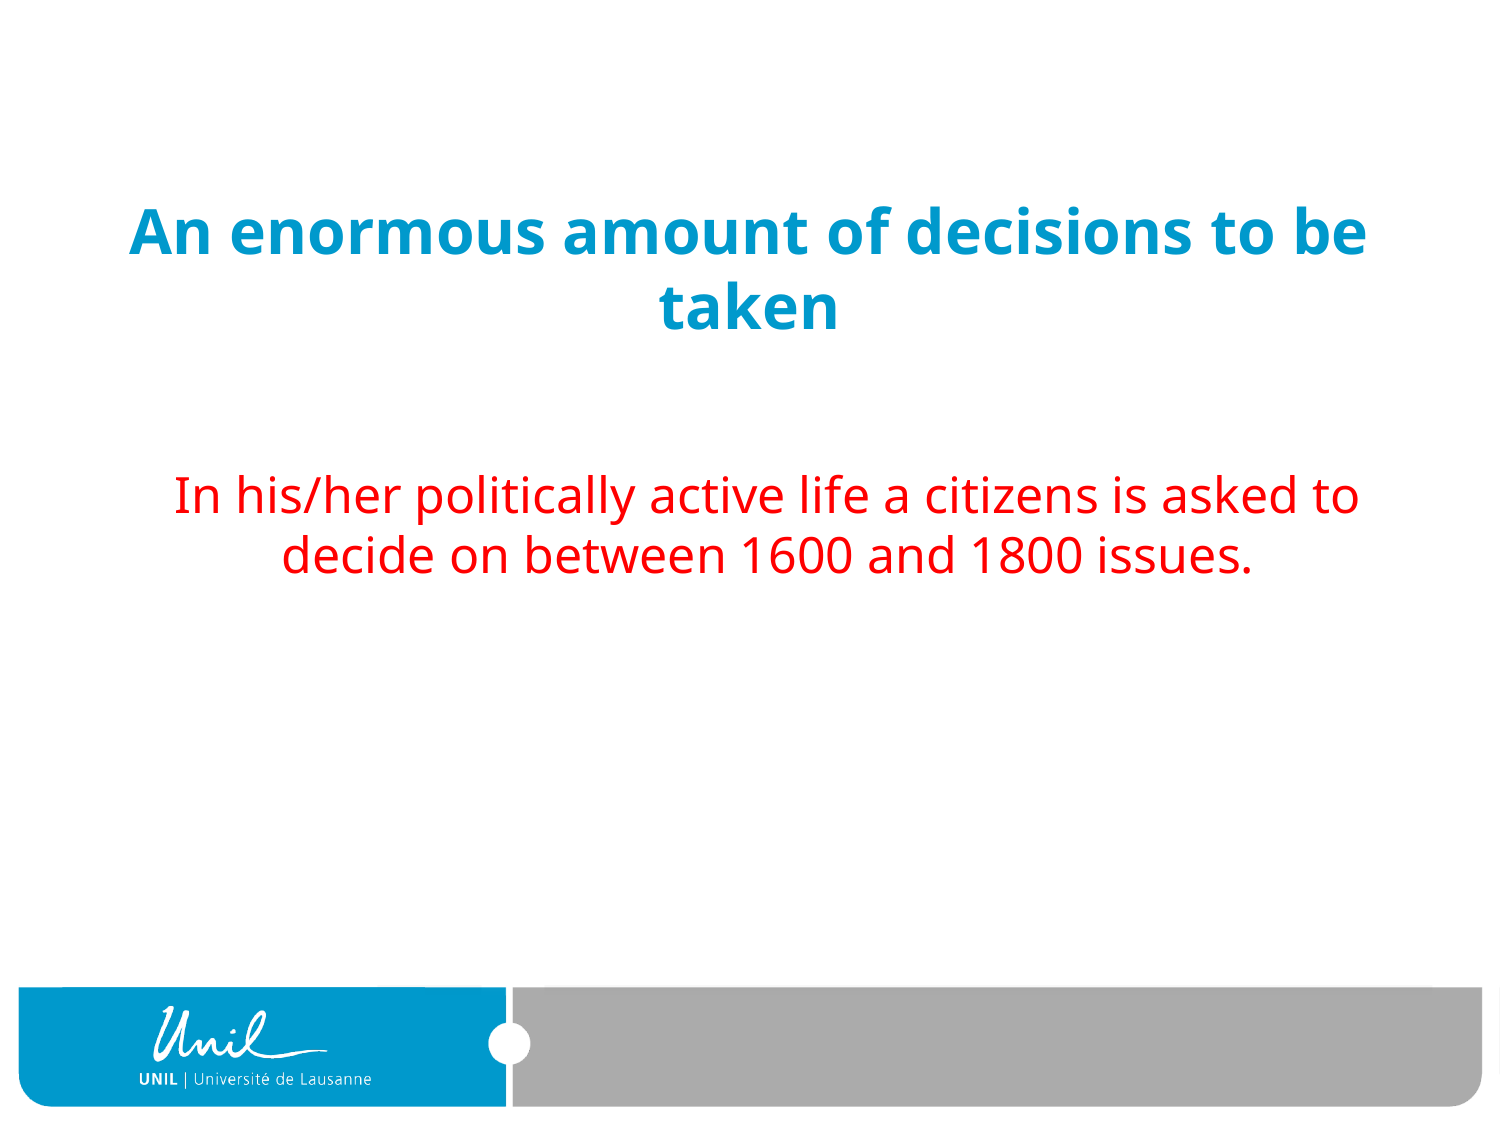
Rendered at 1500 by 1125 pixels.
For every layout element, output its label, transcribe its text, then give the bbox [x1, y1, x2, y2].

picture [157, 1074, 161, 1084]
picture [154, 1007, 309, 1061]
title An enormous amount of decisions to be taken [74, 184, 1425, 332]
list In his/her politically active life a citizens is asked to decide on between 1600 and 1800 issues. [64, 456, 1415, 996]
picture [0, 985, 1500, 1125]
picture [171, 1074, 176, 1084]
